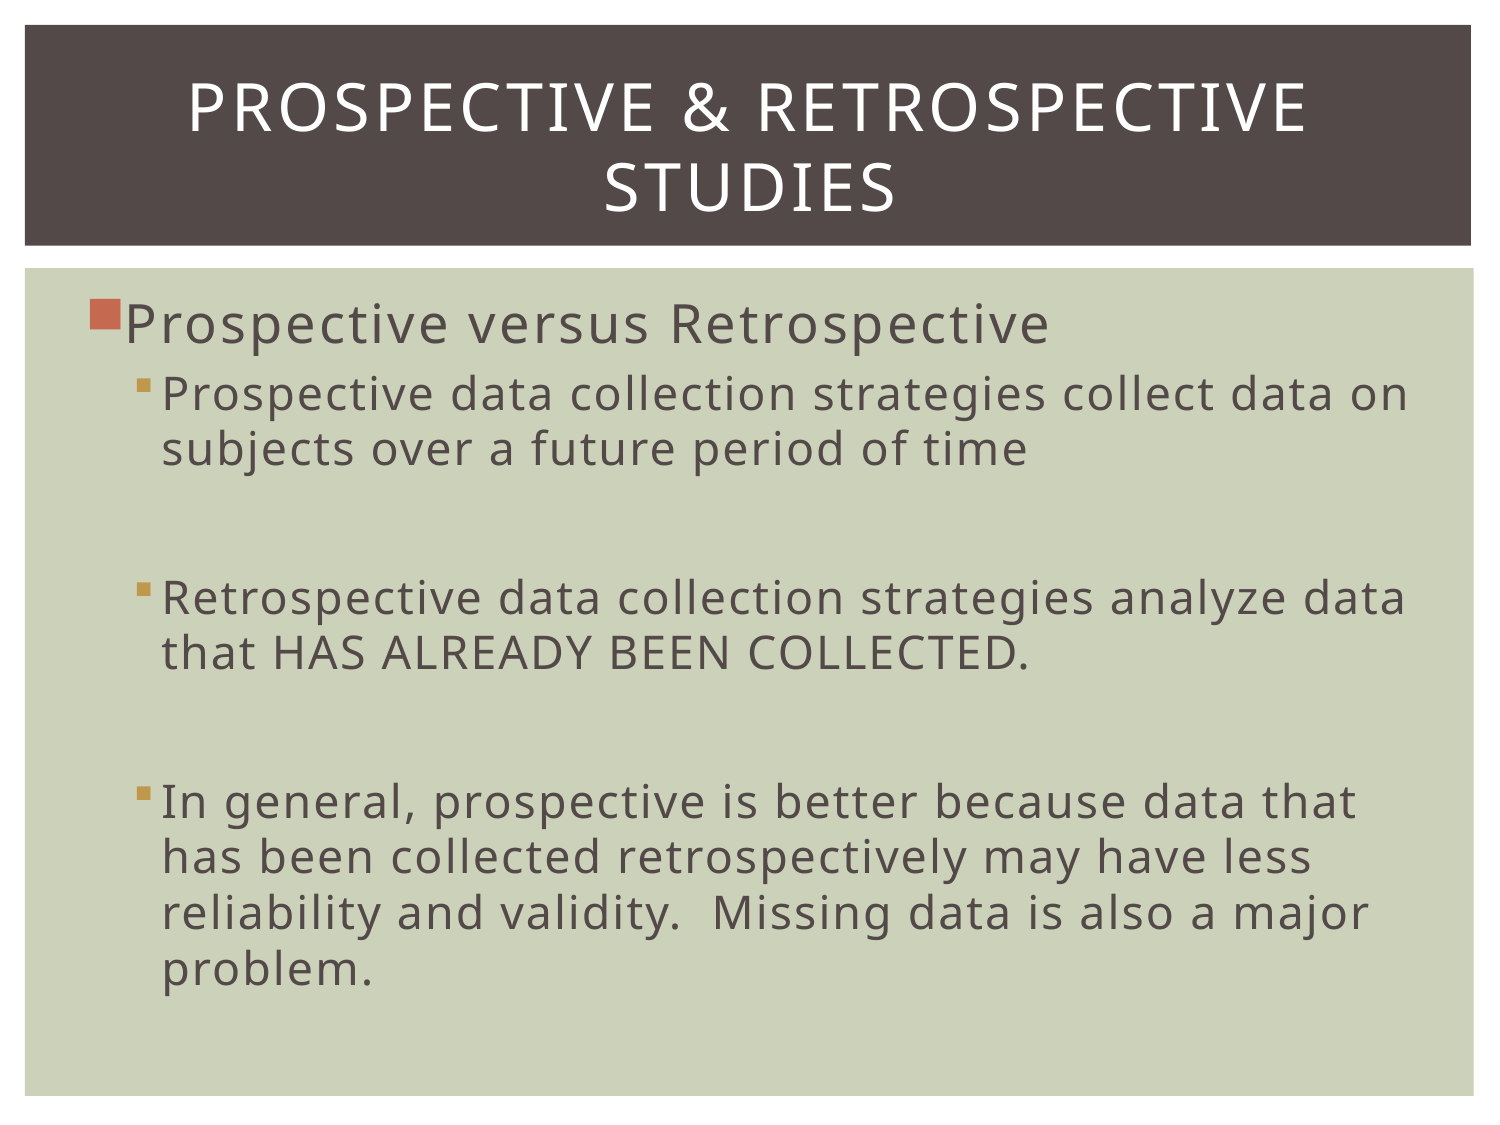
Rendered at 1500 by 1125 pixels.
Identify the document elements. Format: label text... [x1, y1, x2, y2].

title Prospective & retrospective studies [62, 58, 1438, 232]
list Prospective versus Retrospective Prospective data collection strategies collect data on subjects over a future period of time Retrospective data collection strategies analyze data that HAS ALREADY BEEN COLLECTED. In general, prospective is better because data that has been collected retrospectively may have less reliability and validity. Missing data is also a major problem. [62, 281, 1442, 1005]
